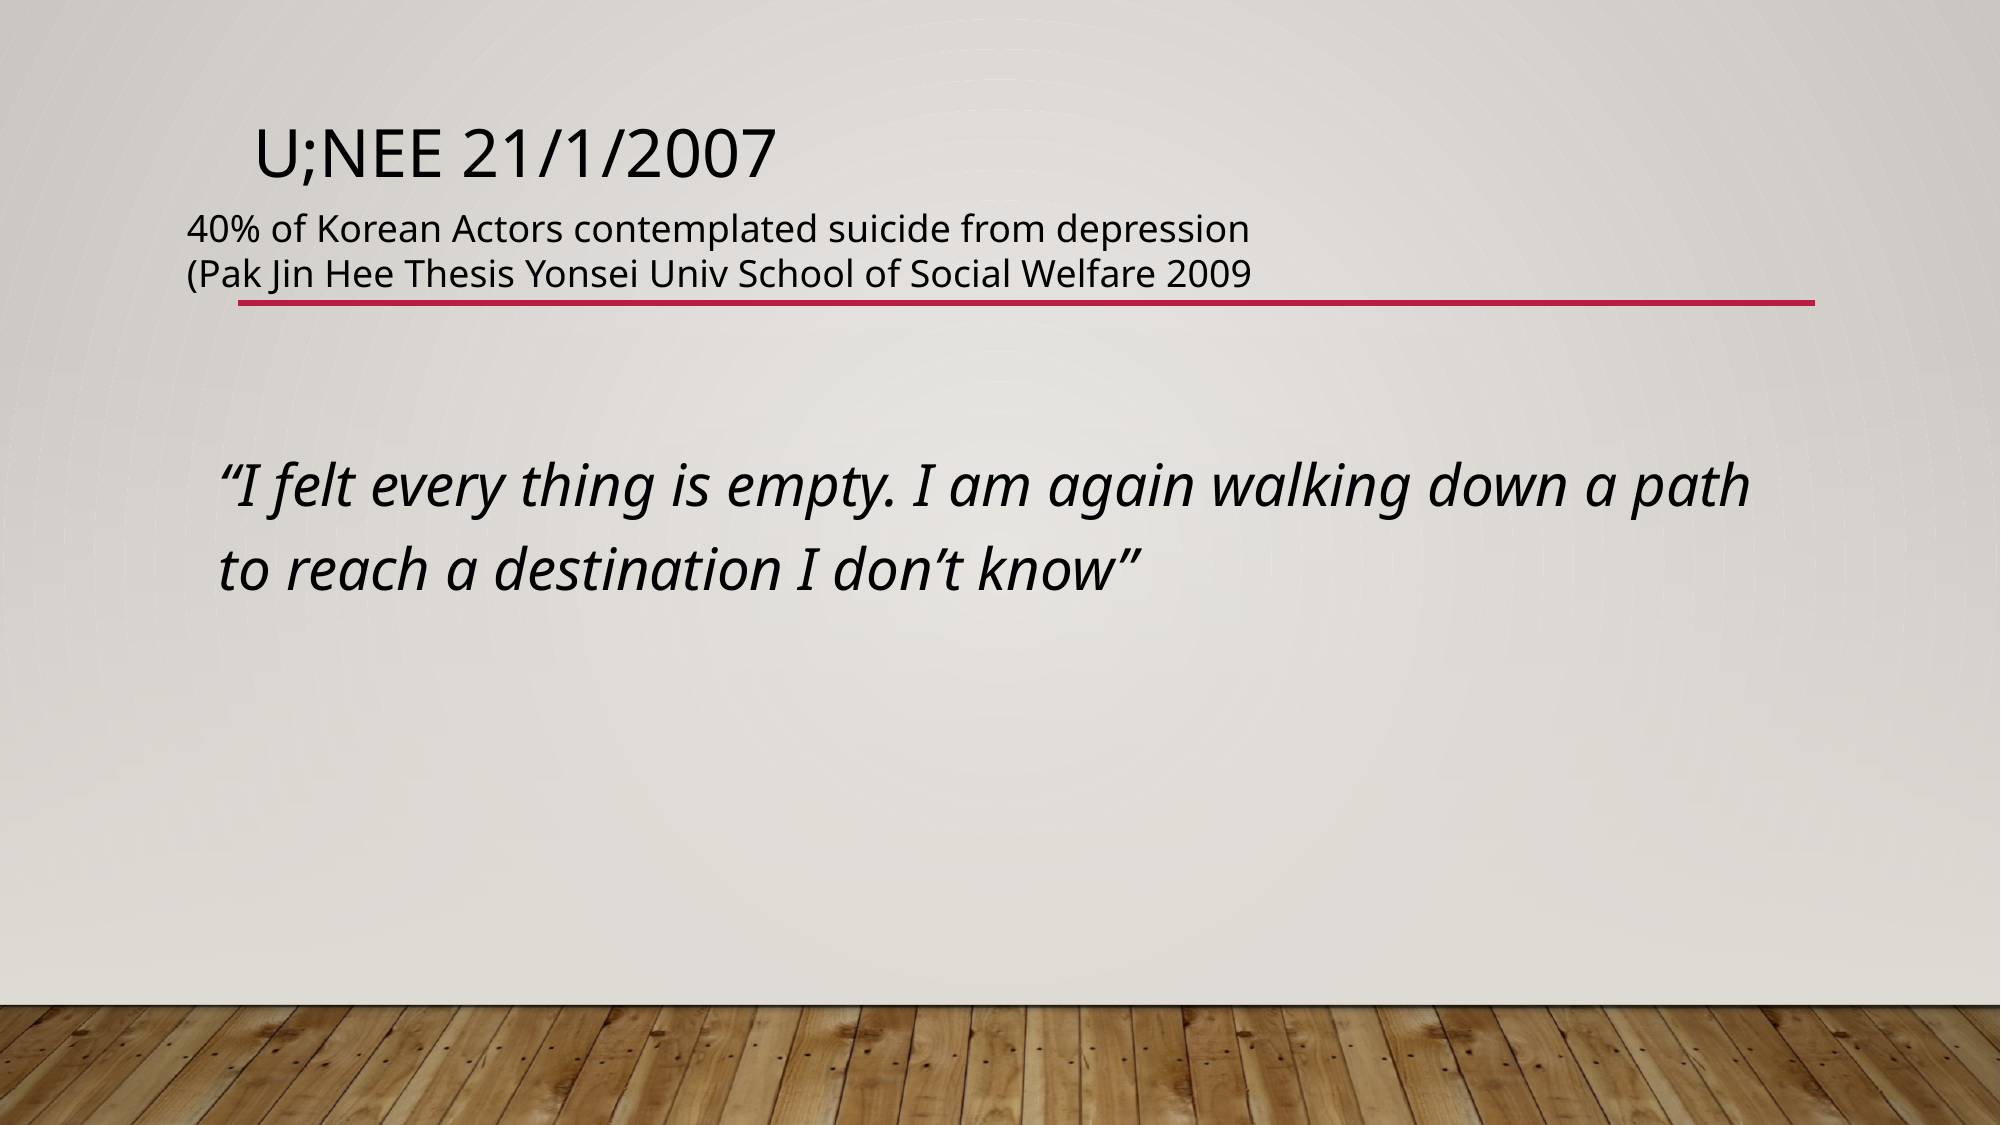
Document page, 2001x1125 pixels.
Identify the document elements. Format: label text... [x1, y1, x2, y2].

list “I felt every thing is empty. I am again walking down a path to reach a destination I don’t know” [203, 426, 1814, 993]
picture [0, 1005, 2000, 1125]
text_box 40% of Korean Actors contemplated suicide from depression (Pak Jin Hee Thesis Yonsei Univ School of Social Welfare 2009 [172, 198, 1277, 303]
title U;nEE 21/1/2007 [238, 112, 1814, 285]
